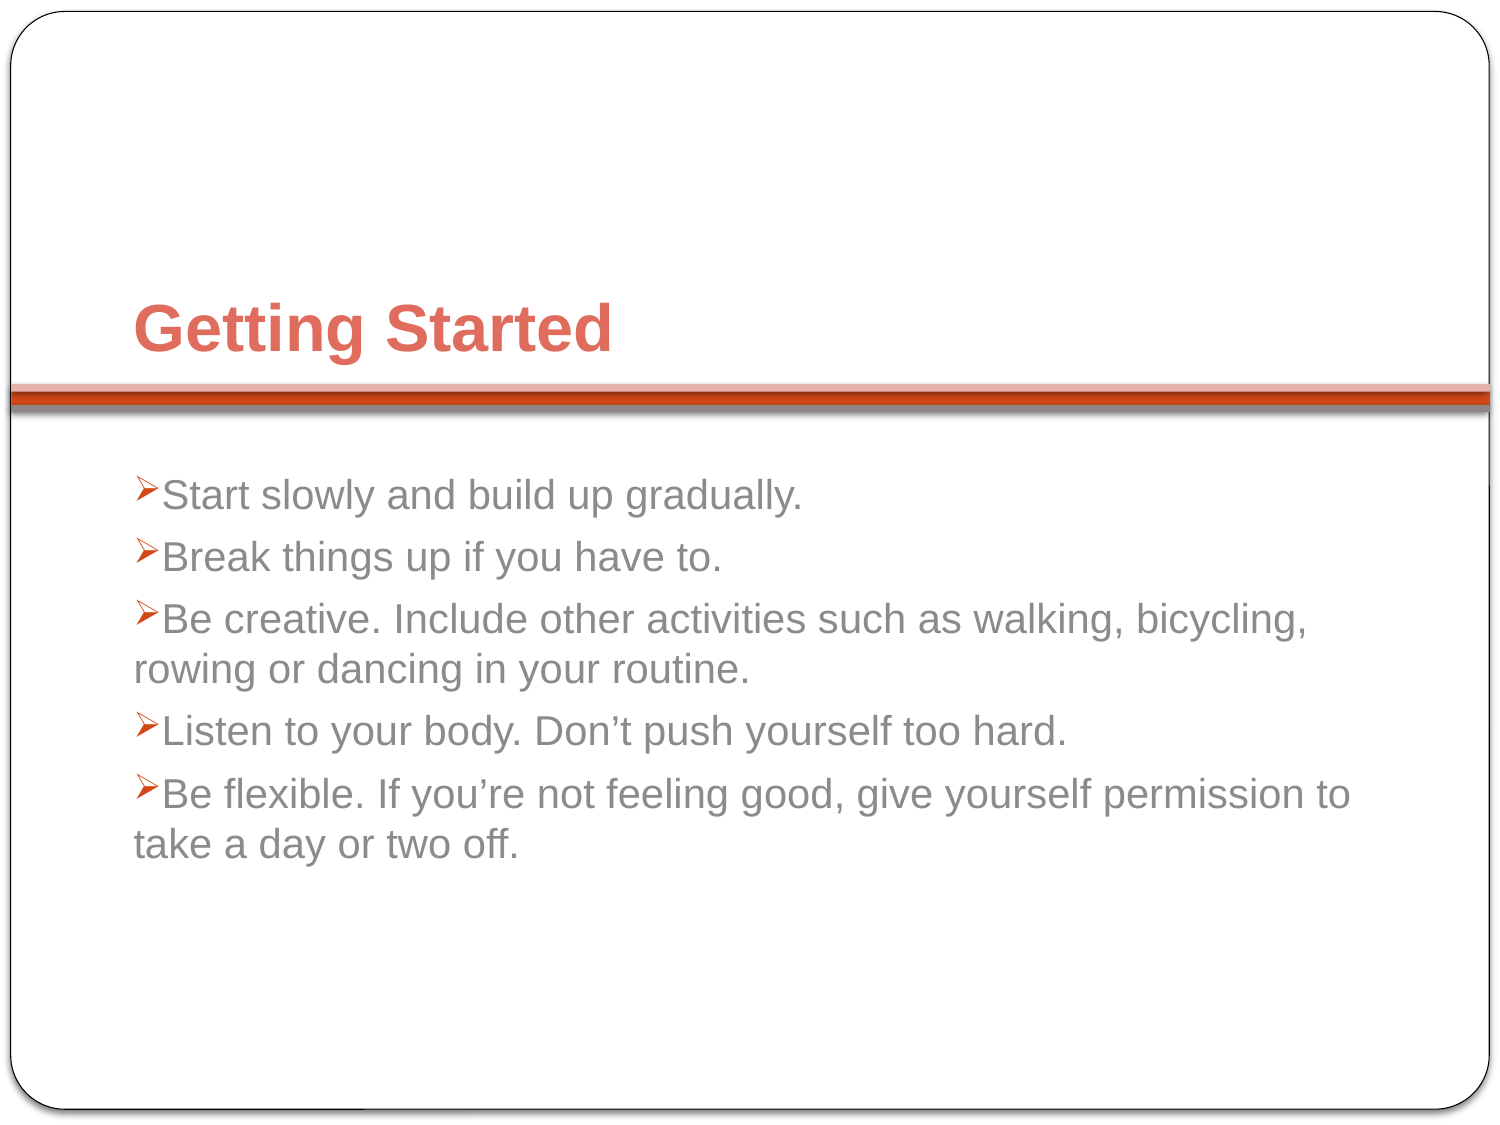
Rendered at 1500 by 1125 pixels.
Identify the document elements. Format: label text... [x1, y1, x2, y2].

list Start slowly and build up gradually. Break things up if you have to. Be creative. Include other activities such as walking, bicycling, rowing or dancing in your routine. Listen to your body. Don’t push yourself too hard. Be flexible. If you’re not feeling good, give yourself permission to take a day or two off. [118, 417, 1383, 1009]
title Getting Started [118, 155, 1394, 380]
